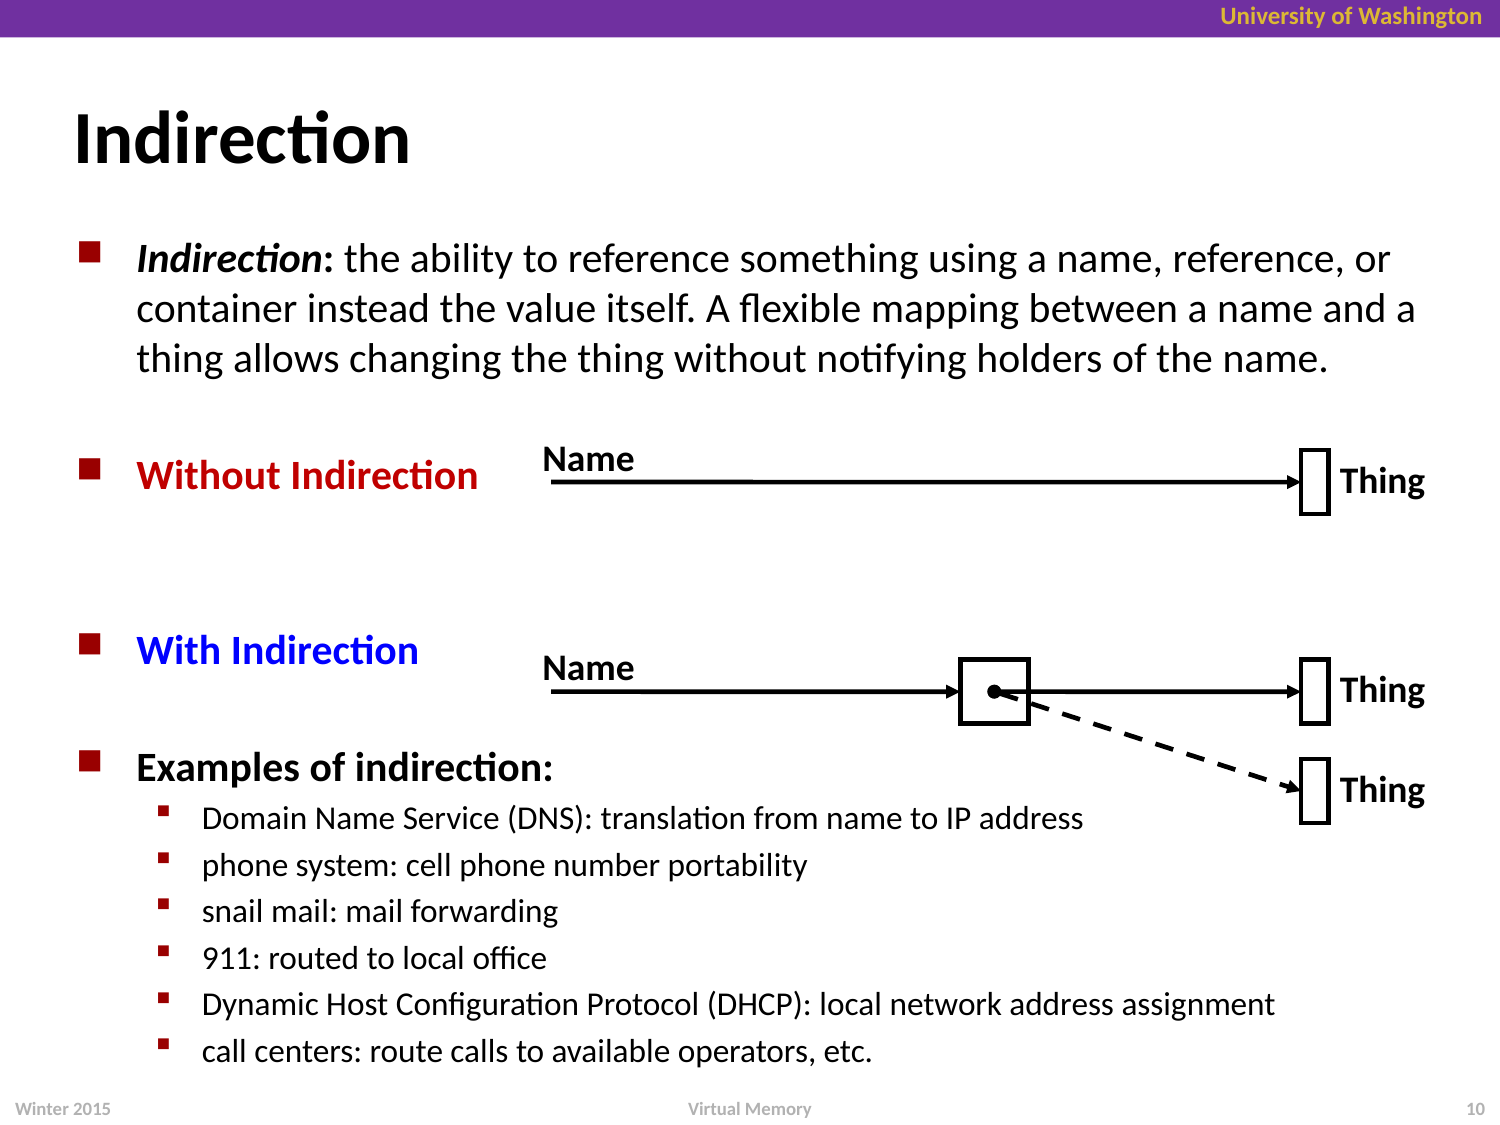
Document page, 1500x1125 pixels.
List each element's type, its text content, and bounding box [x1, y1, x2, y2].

text_box [1301, 659, 1329, 724]
text_box Name [528, 636, 649, 695]
text_box [649, 475, 1302, 489]
title Indirection [58, 71, 1438, 197]
text_box [1029, 685, 1302, 698]
text_box Thing [1326, 448, 1439, 508]
text_box [960, 659, 1029, 724]
text_box [988, 685, 1006, 698]
text_box [551, 685, 960, 698]
footer Virtual Memory [512, 1077, 988, 1125]
slide_number 10 [1400, 1077, 1500, 1125]
text_box [1285, 781, 1302, 793]
text_box Thing [1326, 757, 1439, 817]
slide_number Winter 2015 [0, 1077, 450, 1125]
text_box Thing [1326, 658, 1439, 717]
text_box Name [528, 426, 649, 486]
list Indirection: the ability to reference something using a name, reference, or container instead the value itself. A flexible mapping between a name and a thing allows changing the thing without notifying holders of the name. Without Indirection With Indirection Examples of indirection: Domain Name Service (DNS): translation from name to IP address phone system: cell phone number portability snail mail: mail forwarding 911: routed to local office Dynamic Host Configuration Protocol (DHCP): local network address assignment call centers: route calls to available operators, etc. [64, 223, 1438, 1040]
text_box [1301, 758, 1329, 823]
text_box [1301, 450, 1329, 515]
